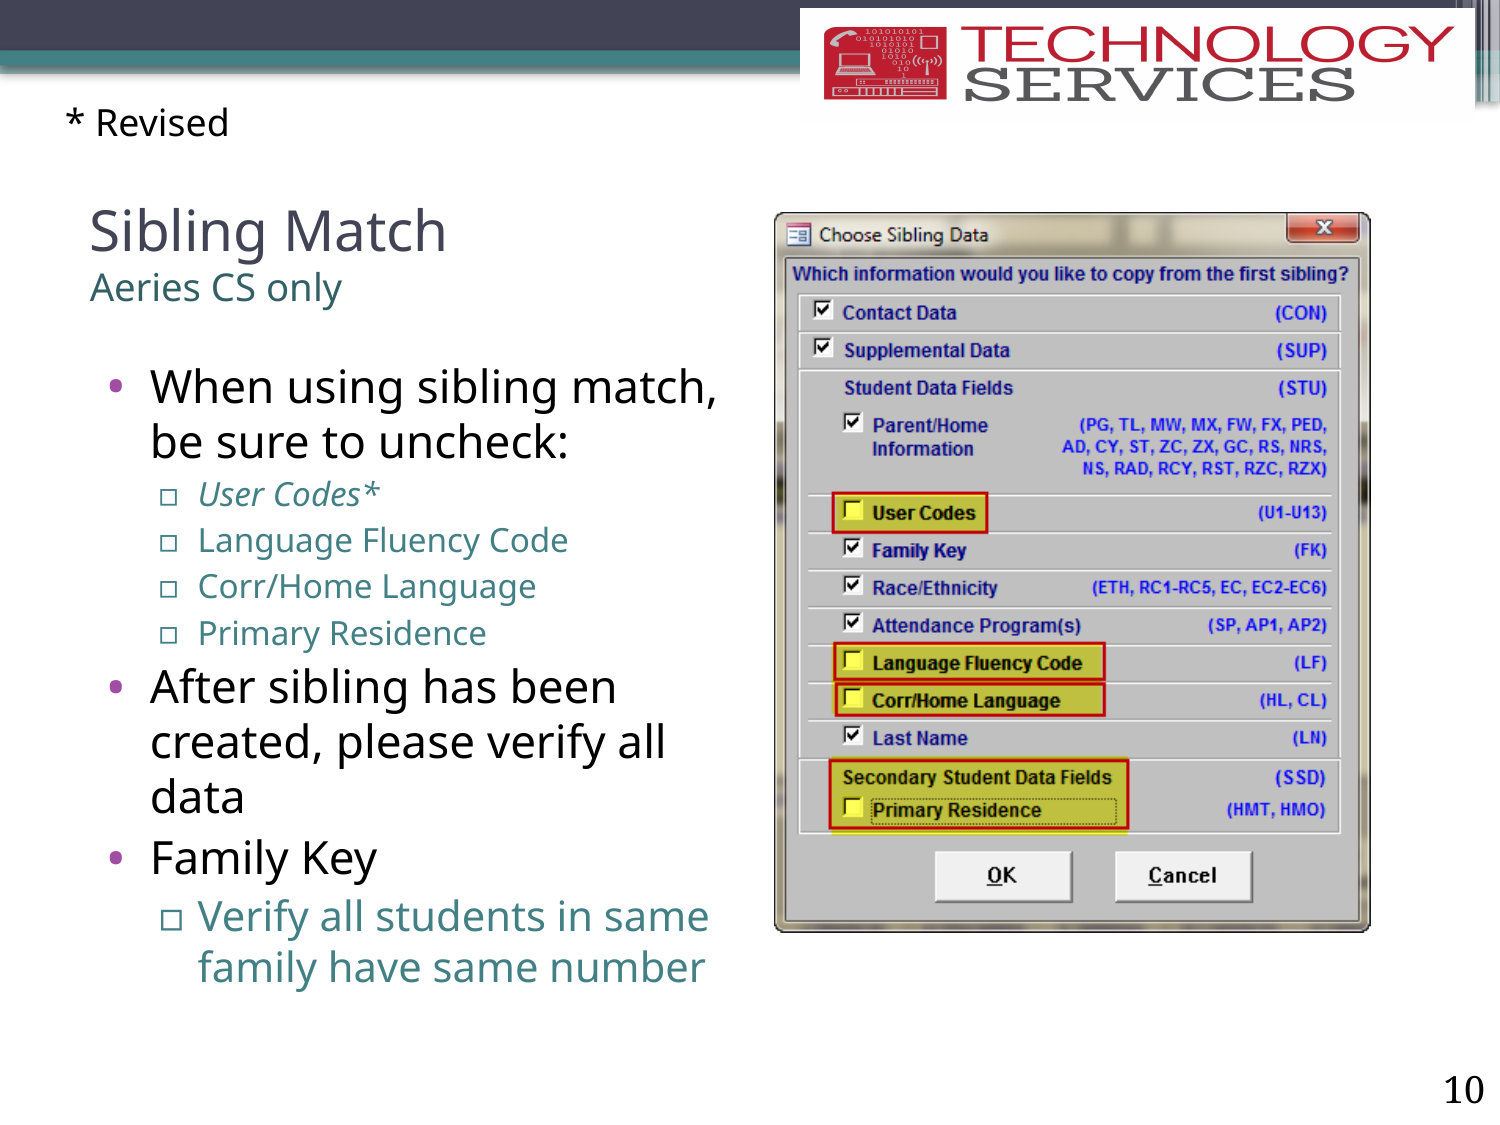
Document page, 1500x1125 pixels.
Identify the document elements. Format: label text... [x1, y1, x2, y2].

picture [774, 212, 1371, 933]
text_box When using sibling match, be sure to uncheck: User Codes* Language Fluency Code Corr/Home Language Primary Residence After sibling has been created, please verify all data Family Key Verify all students in same family have same number [74, 350, 750, 1075]
picture [799, 8, 1476, 122]
text_box * Revised [50, 91, 388, 151]
slide_number 10 [1374, 1065, 1500, 1125]
title Sibling Match Aeries CS only [75, 187, 1425, 363]
